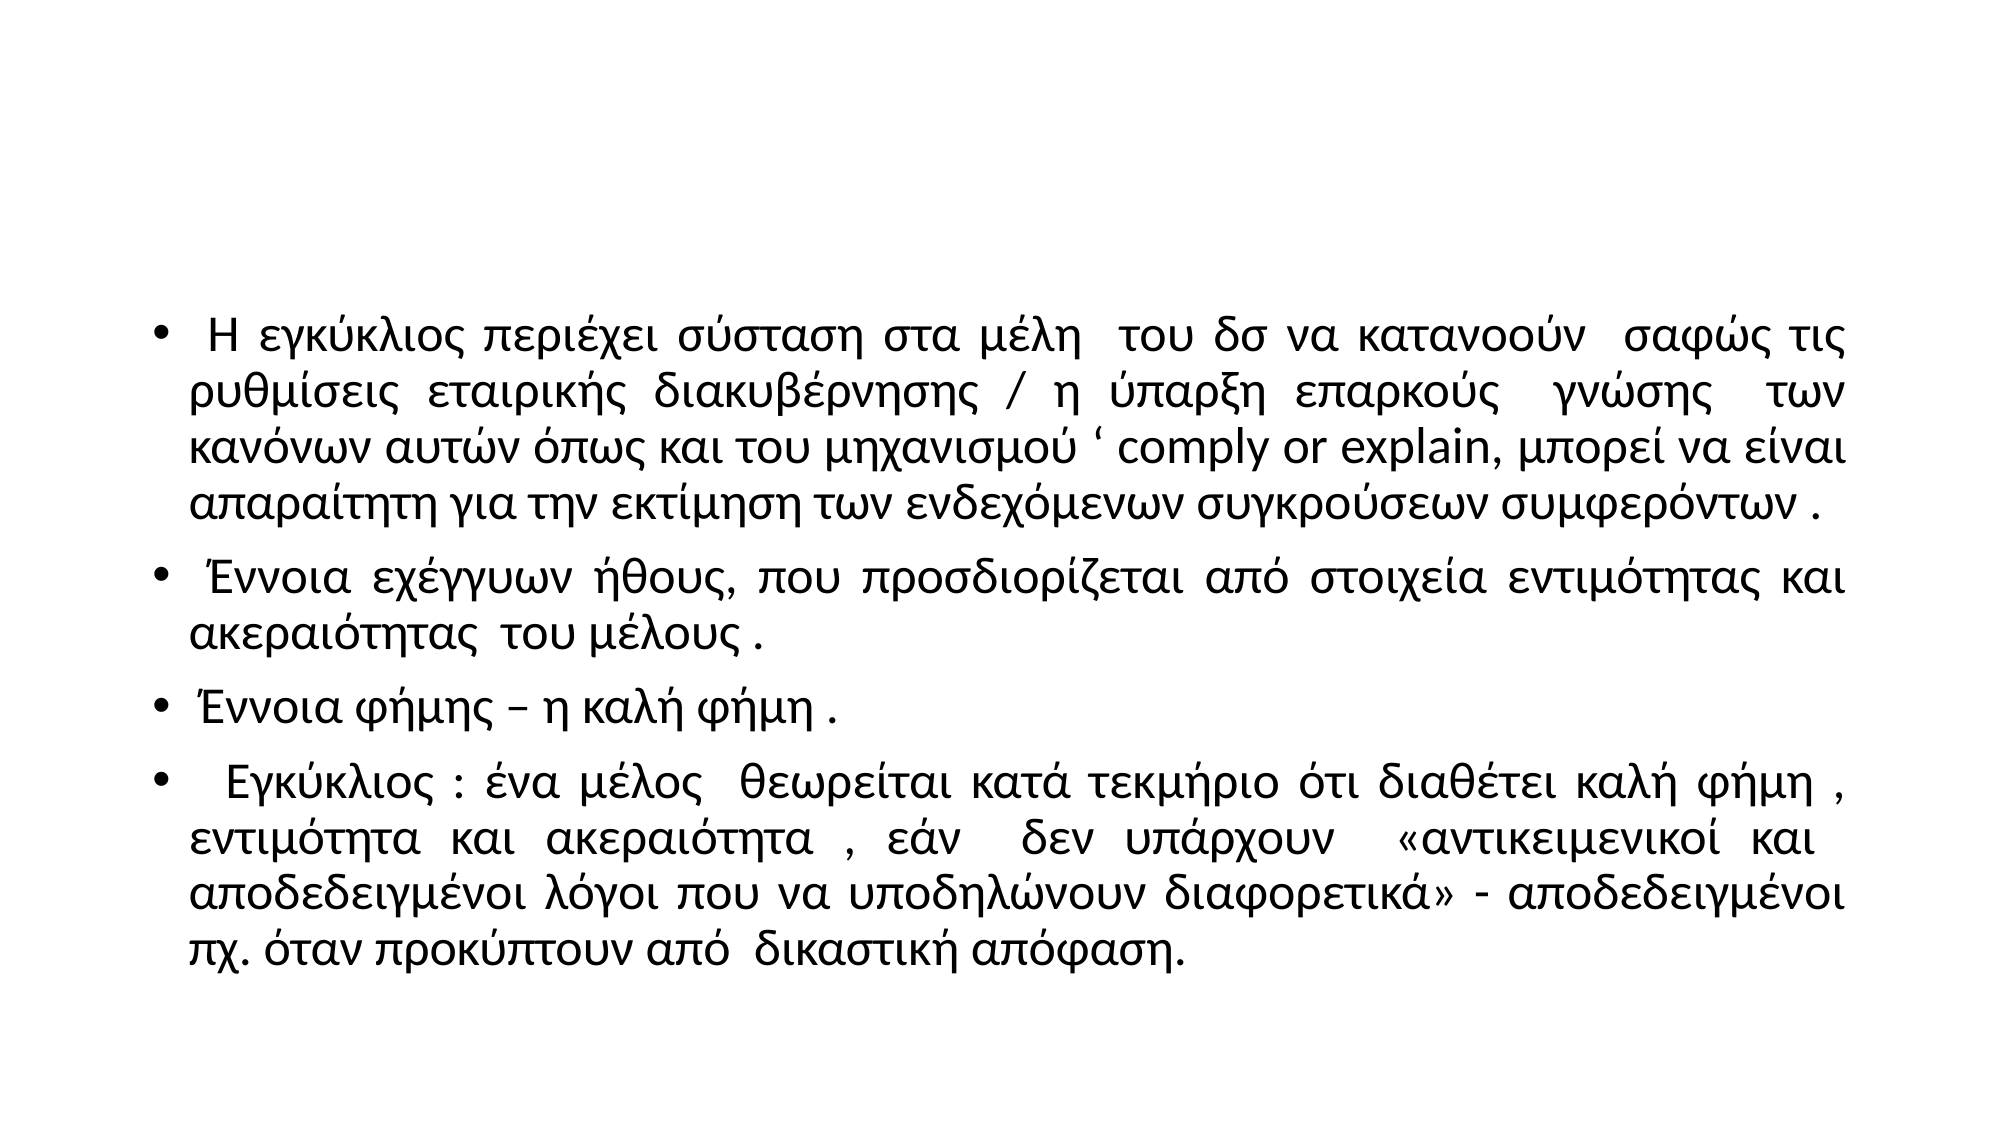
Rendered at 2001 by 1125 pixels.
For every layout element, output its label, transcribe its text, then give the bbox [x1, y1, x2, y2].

list Η εγκύκλιος περιέχει σύσταση στα μέλη του δσ να κατανοούν σαφώς τις ρυθμίσεις εταιρικής διακυβέρνησης / η ύπαρξη επαρκούς γνώσης των κανόνων αυτών όπως και του μηχανισμού ‘ comply or explain, μπορεί να είναι απαραίτητη για την εκτίμηση των ενδεχόμενων συγκρούσεων συμφερόντων . Έννοια εχέγγυων ήθους, που προσδιορίζεται από στοιχεία εντιμότητας και ακεραιότητας του μέλους . Έννοια φήμης – η καλή φήμη . Εγκύκλιος : ένα μέλος θεωρείται κατά τεκμήριο ότι διαθέτει καλή φήμη , εντιμότητα και ακεραιότητα , εάν δεν υπάρχουν «αντικειμενικοί και αποδεδειγμένοι λόγοι που να υποδηλώνουν διαφορετικά» - αποδεδειγμένοι πχ. όταν προκύπτουν από δικαστική απόφαση. [137, 299, 1863, 1014]
